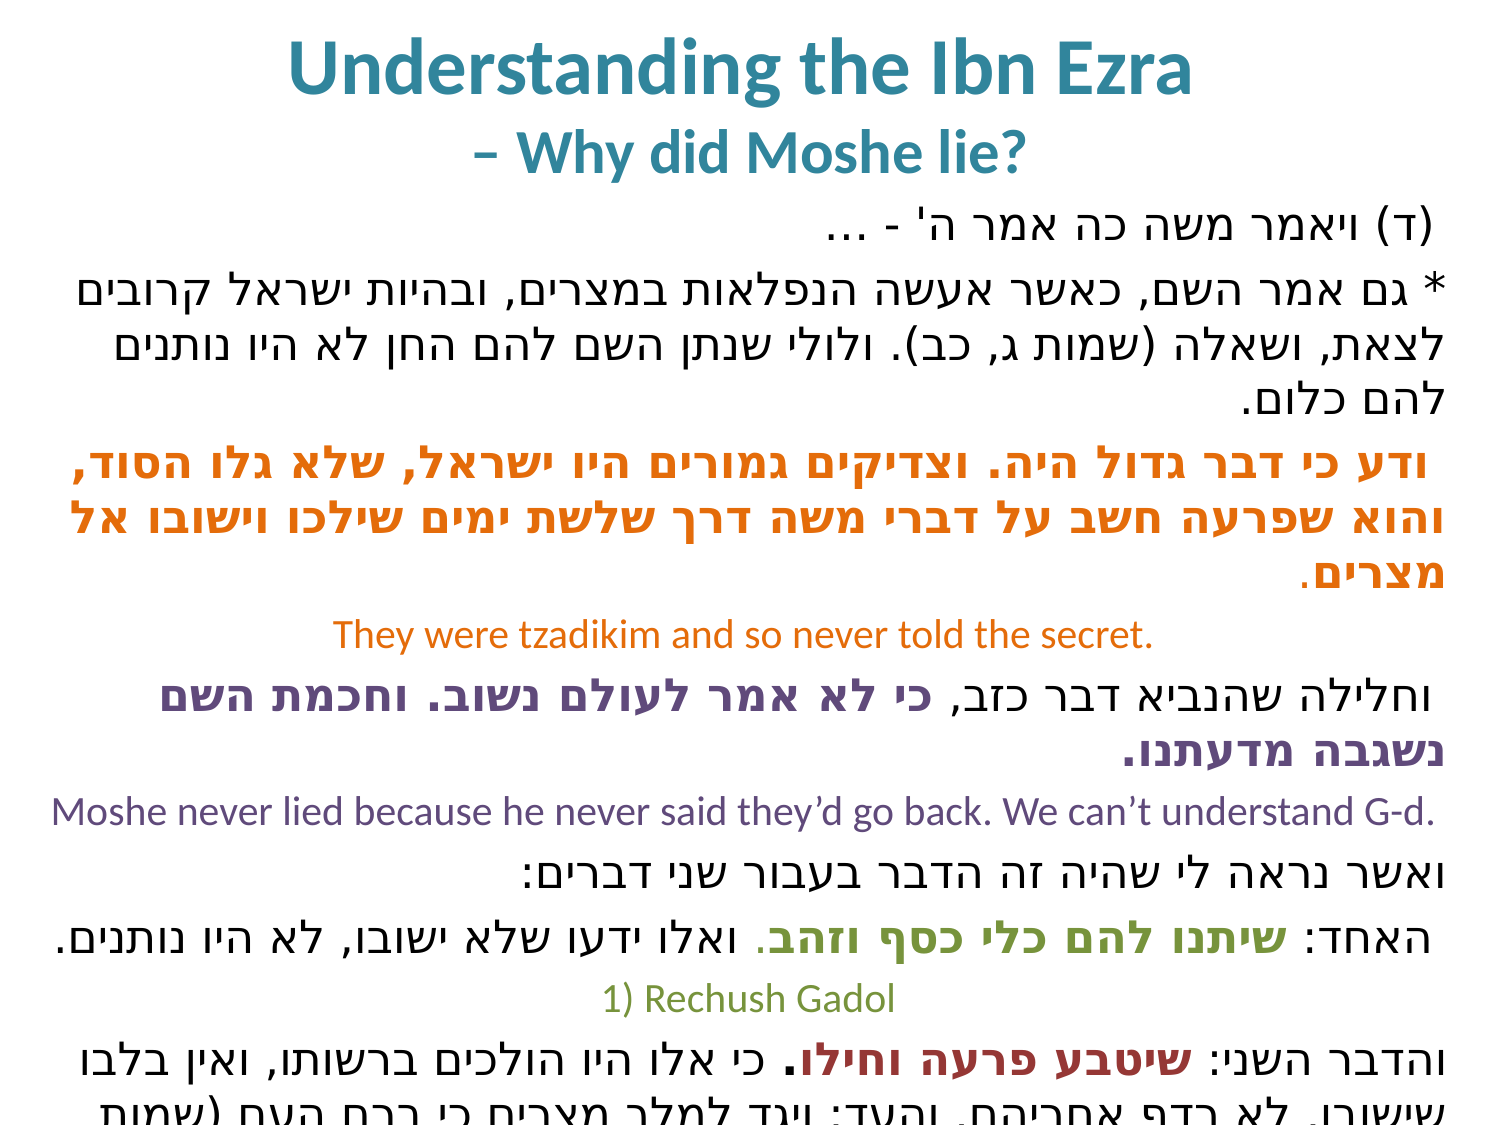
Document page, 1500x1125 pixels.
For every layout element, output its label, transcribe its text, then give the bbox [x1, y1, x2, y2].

title Understanding the Ibn Ezra – Why did Moshe lie? [75, 6, 1425, 187]
list (ד) ויאמר משה כה אמר ה' - … * גם אמר השם, כאשר אעשה הנפלאות במצרים, ובהיות ישראל קרובים לצאת, ושאלה (שמות ג, כב). ולולי שנתן השם להם החן לא היו נותנים להם כלום. ודע כי דבר גדול היה. וצדיקים גמורים היו ישראל, שלא גלו הסוד, והוא שפרעה חשב על דברי משה דרך שלשת ימים שילכו וישובו אל מצרים. They were tzadikim and so never told the secret. וחלילה שהנביא דבר כזב, כי לא אמר לעולם נשוב. וחכמת השם נשגבה מדעתנו. Moshe never lied because he never said they’d go back. We can’t understand G-d. ואשר נראה לי שהיה זה הדבר בעבור שני דברים: האחד: שיתנו להם כלי כסף וזהב. ואלו ידעו שלא ישובו, לא היו נותנים. 1) Rechush Gadol והדבר השני: שיטבע פרעה וחילו. כי אלו היו הולכים ברשותו, ואין בלבו שישובו, לא רדף אחריהם. והעד: ויגד למלך מצרים כי ברח העם (שמות יד, ה). אני יוצא - על ידי שליח: 2) In order that Pharaoh and his army would drown [24, 187, 1463, 1100]
